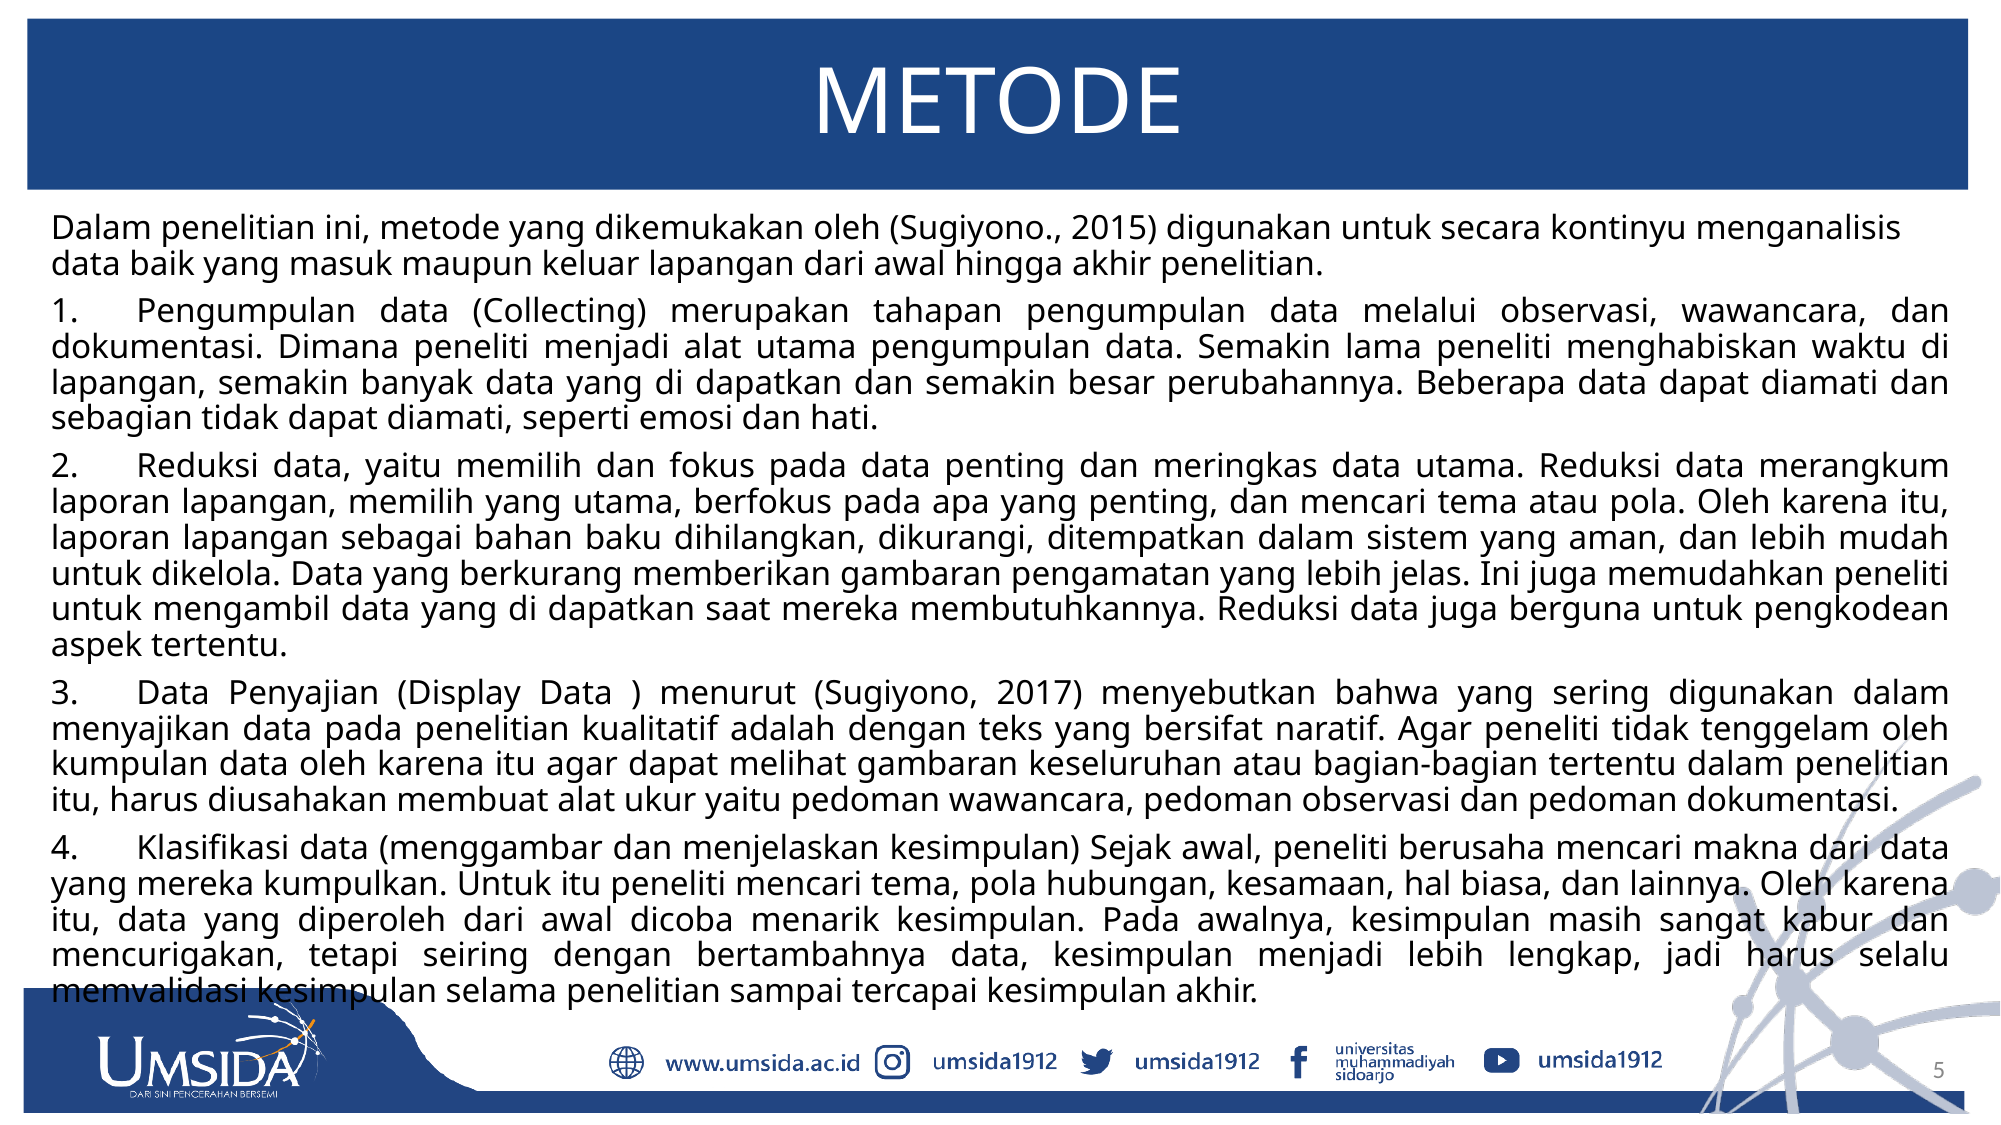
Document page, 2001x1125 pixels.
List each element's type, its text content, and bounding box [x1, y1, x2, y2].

list Dalam penelitian ini, metode yang dikemukakan oleh (Sugiyono., 2015) digunakan untuk secara kontinyu menganalisis data baik yang masuk maupun keluar lapangan dari awal hingga akhir penelitian. 1. Pengumpulan data (Collecting) merupakan tahapan pengumpulan data melalui observasi, wawancara, dan dokumentasi. Dimana peneliti menjadi alat utama pengumpulan data. Semakin lama peneliti menghabiskan waktu di lapangan, semakin banyak data yang di dapatkan dan semakin besar perubahannya. Beberapa data dapat diamati dan sebagian tidak dapat diamati, seperti emosi dan hati. 2. Reduksi data, yaitu memilih dan fokus pada data penting dan meringkas data utama. Reduksi data merangkum laporan lapangan, memilih yang utama, berfokus pada apa yang penting, dan mencari tema atau pola. Oleh karena itu, laporan lapangan sebagai bahan baku dihilangkan, dikurangi, ditempatkan dalam sistem yang aman, dan lebih mudah untuk dikelola. Data yang berkurang memberikan gambaran pengamatan yang lebih jelas. Ini juga memudahkan peneliti untuk mengambil data yang di dapatkan saat mereka membutuhkannya. Reduksi data juga berguna untuk pengkodean aspek tertentu. 3. Data Penyajian (Display Data ) menurut (Sugiyono, 2017) menyebutkan bahwa yang sering digunakan dalam menyajikan data pada penelitian kualitatif adalah dengan teks yang bersifat naratif. Agar peneliti tidak tenggelam oleh kumpulan data oleh karena itu agar dapat melihat gambaran keseluruhan atau bagian-bagian tertentu dalam penelitian itu, harus diusahakan membuat alat ukur yaitu pedoman wawancara, pedoman observasi dan pedoman dokumentasi. 4. Klasifikasi data (menggambar dan menjelaskan kesimpulan) Sejak awal, peneliti berusaha mencari makna dari data yang mereka kumpulkan. Untuk itu peneliti mencari tema, pola hubungan, kesamaan, hal biasa, dan lainnya. Oleh karena itu, data yang diperoleh dari awal dicoba menarik kesimpulan. Pada awalnya, kesimpulan masih sangat kabur dan mencurigakan, tetapi seiring dengan bertambahnya data, kesimpulan menjadi lebih lengkap, jadi harus selalu memvalidasi kesimpulan selama penelitian sampai tercapai kesimpulan akhir. [27, 203, 1969, 1039]
title METODE [27, 18, 1969, 190]
picture [23, 51, 2001, 1114]
